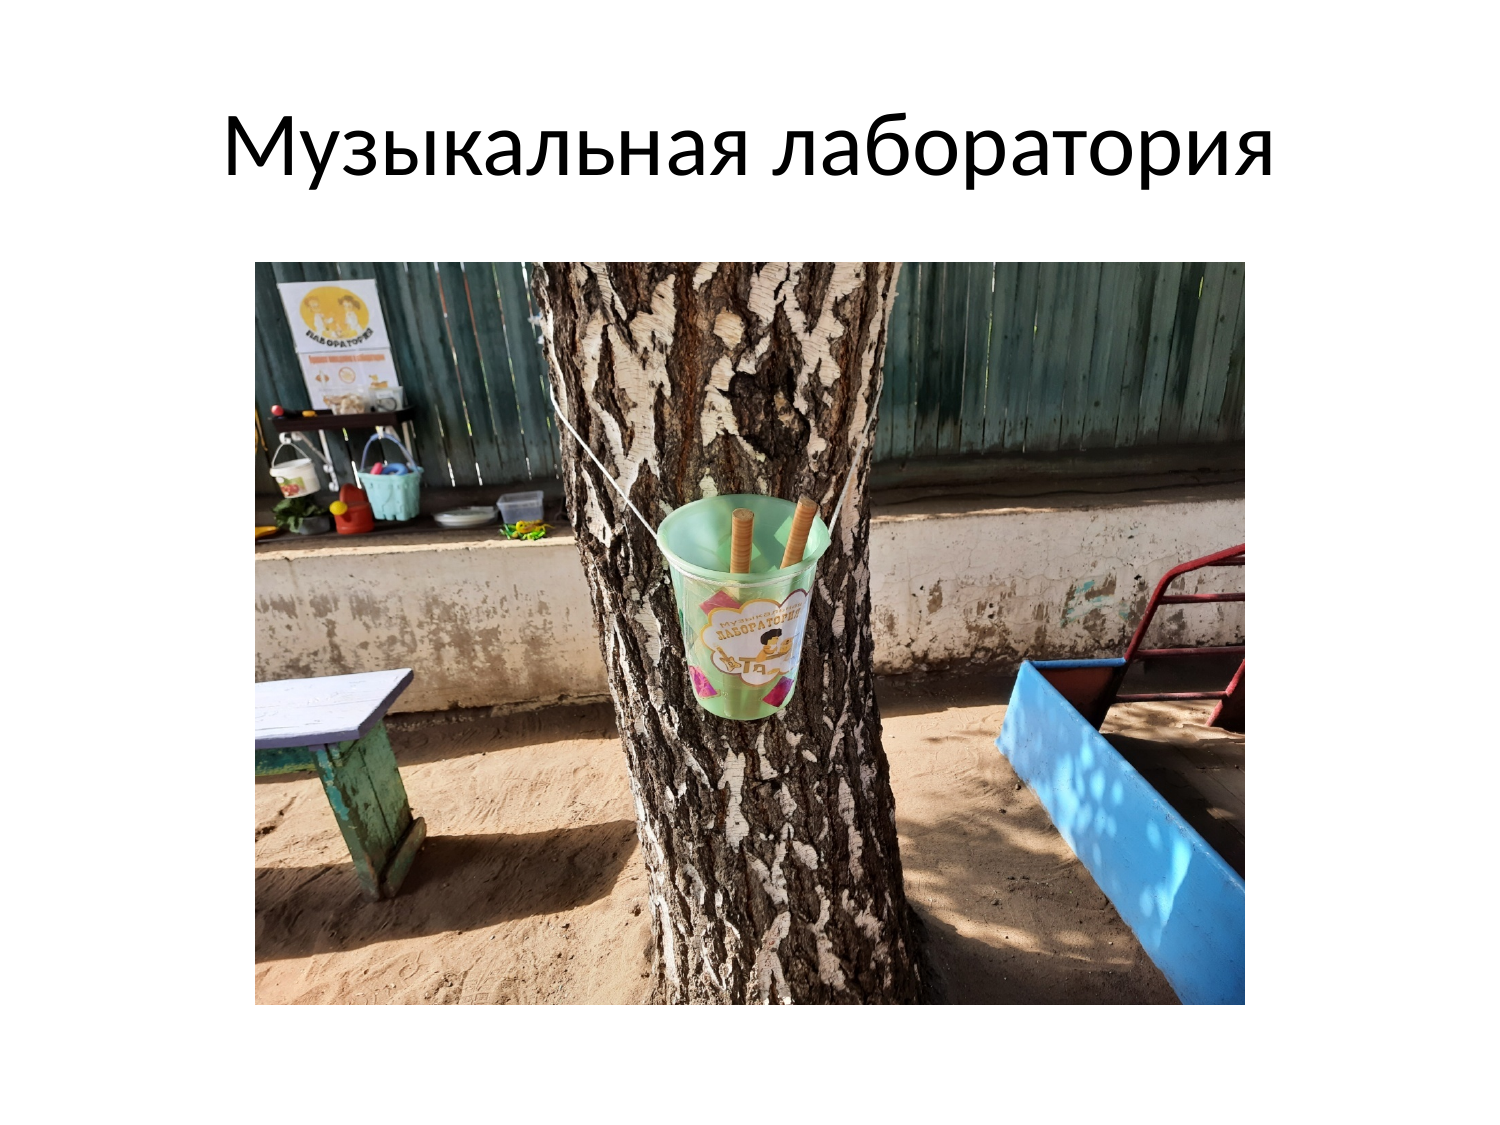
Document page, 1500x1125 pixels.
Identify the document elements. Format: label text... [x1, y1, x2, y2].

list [254, 262, 1246, 1006]
title Музыкальная лаборатория [75, 45, 1425, 233]
